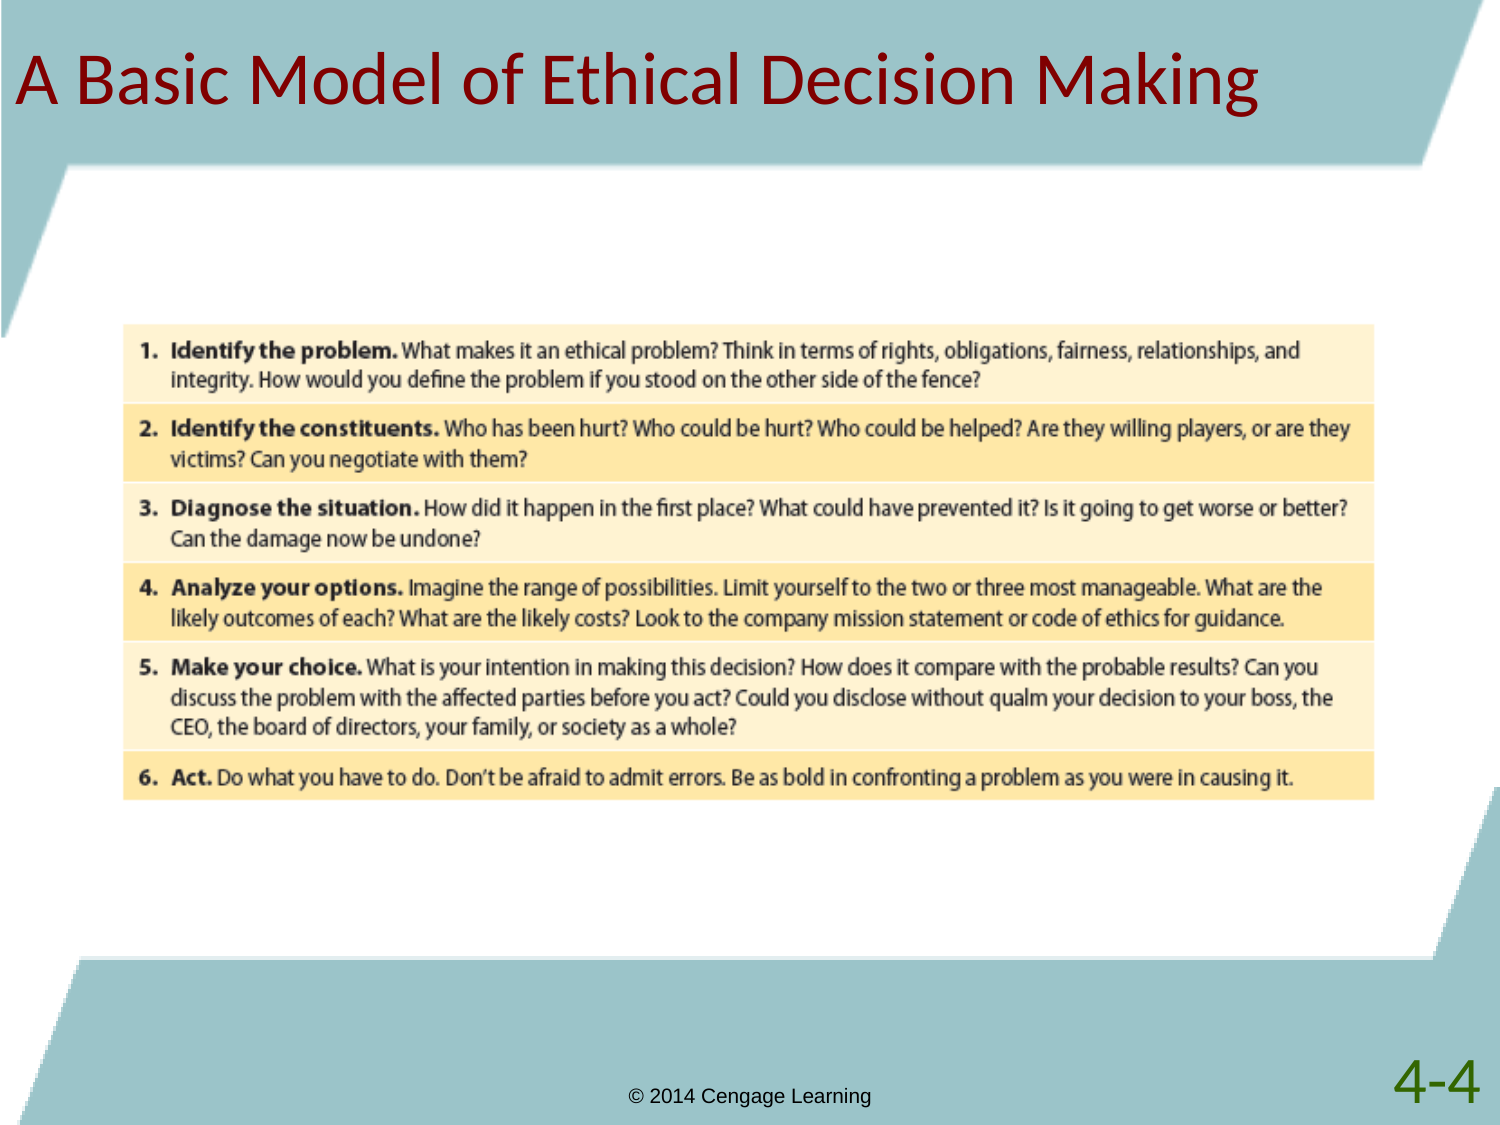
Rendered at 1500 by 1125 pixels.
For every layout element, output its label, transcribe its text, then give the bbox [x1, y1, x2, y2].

title A Basic Model of Ethical Decision Making [0, 0, 1350, 150]
text_box 4-4 [1374, 1029, 1500, 1124]
text_box © 2014 Cengage Learning [512, 1065, 988, 1125]
picture [0, 0, 1500, 1125]
